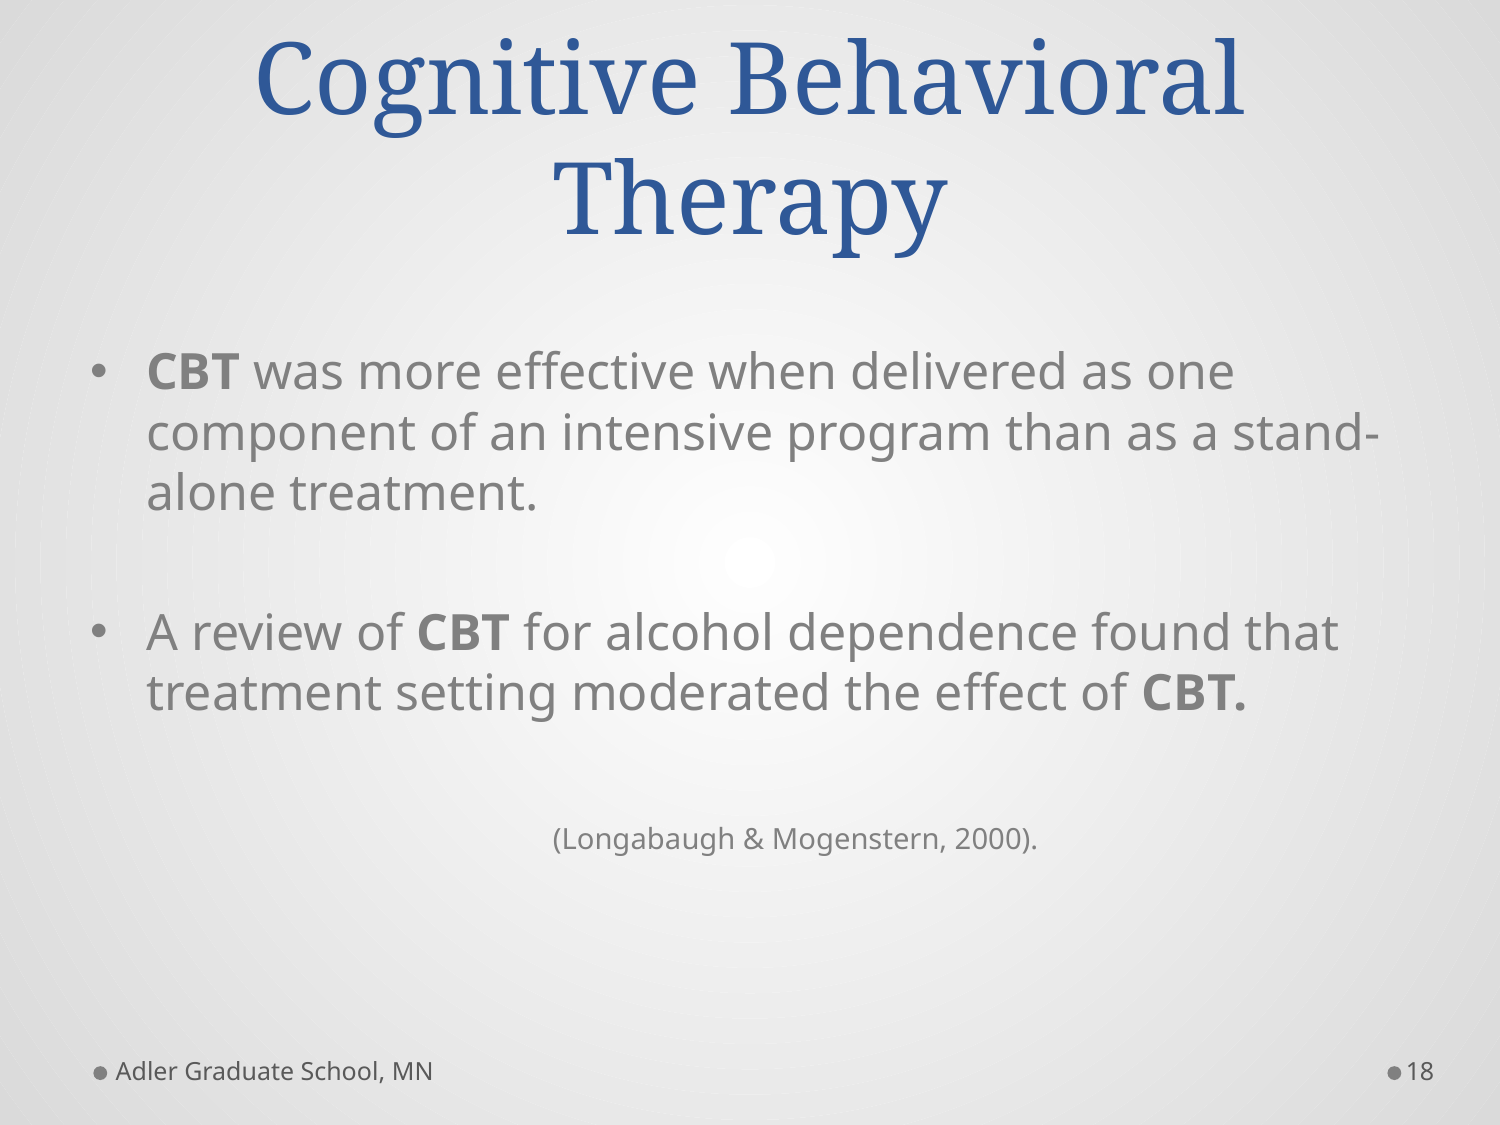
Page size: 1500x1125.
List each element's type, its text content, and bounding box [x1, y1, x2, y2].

slide_number 18 [1401, 1042, 1494, 1103]
list CBT was more effective when delivered as one component of an intensive program than as a stand-alone treatment. A review of CBT for alcohol dependence found that treatment setting moderated the effect of CBT. (Longabaugh & Mogenstern, 2000). [75, 262, 1425, 1005]
footer Adler Graduate School, MN [108, 1042, 576, 1103]
title Cognitive Behavioral Therapy [75, 0, 1425, 262]
